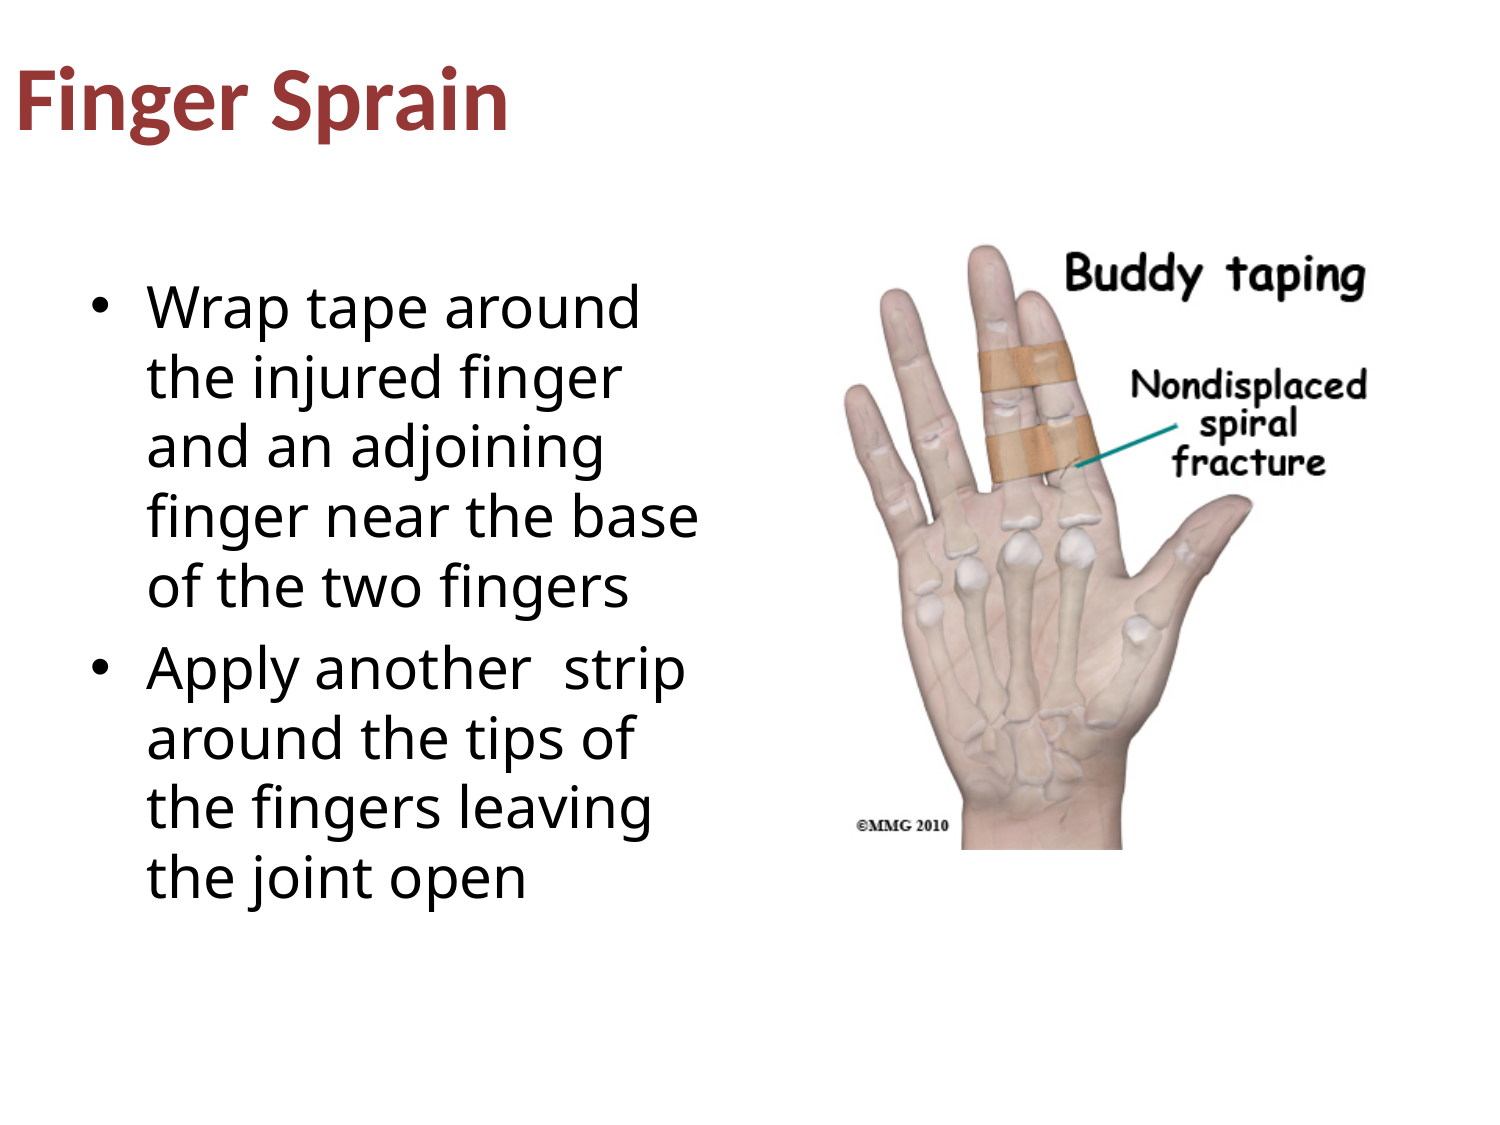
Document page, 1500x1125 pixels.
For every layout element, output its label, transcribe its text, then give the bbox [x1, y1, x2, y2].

title Finger Sprain [0, 0, 1350, 188]
list Wrap tape around the injured finger and an adjoining finger near the base of the two fingers Apply another strip around the tips of the fingers leaving the joint open [75, 262, 738, 1005]
picture [774, 224, 1401, 851]
